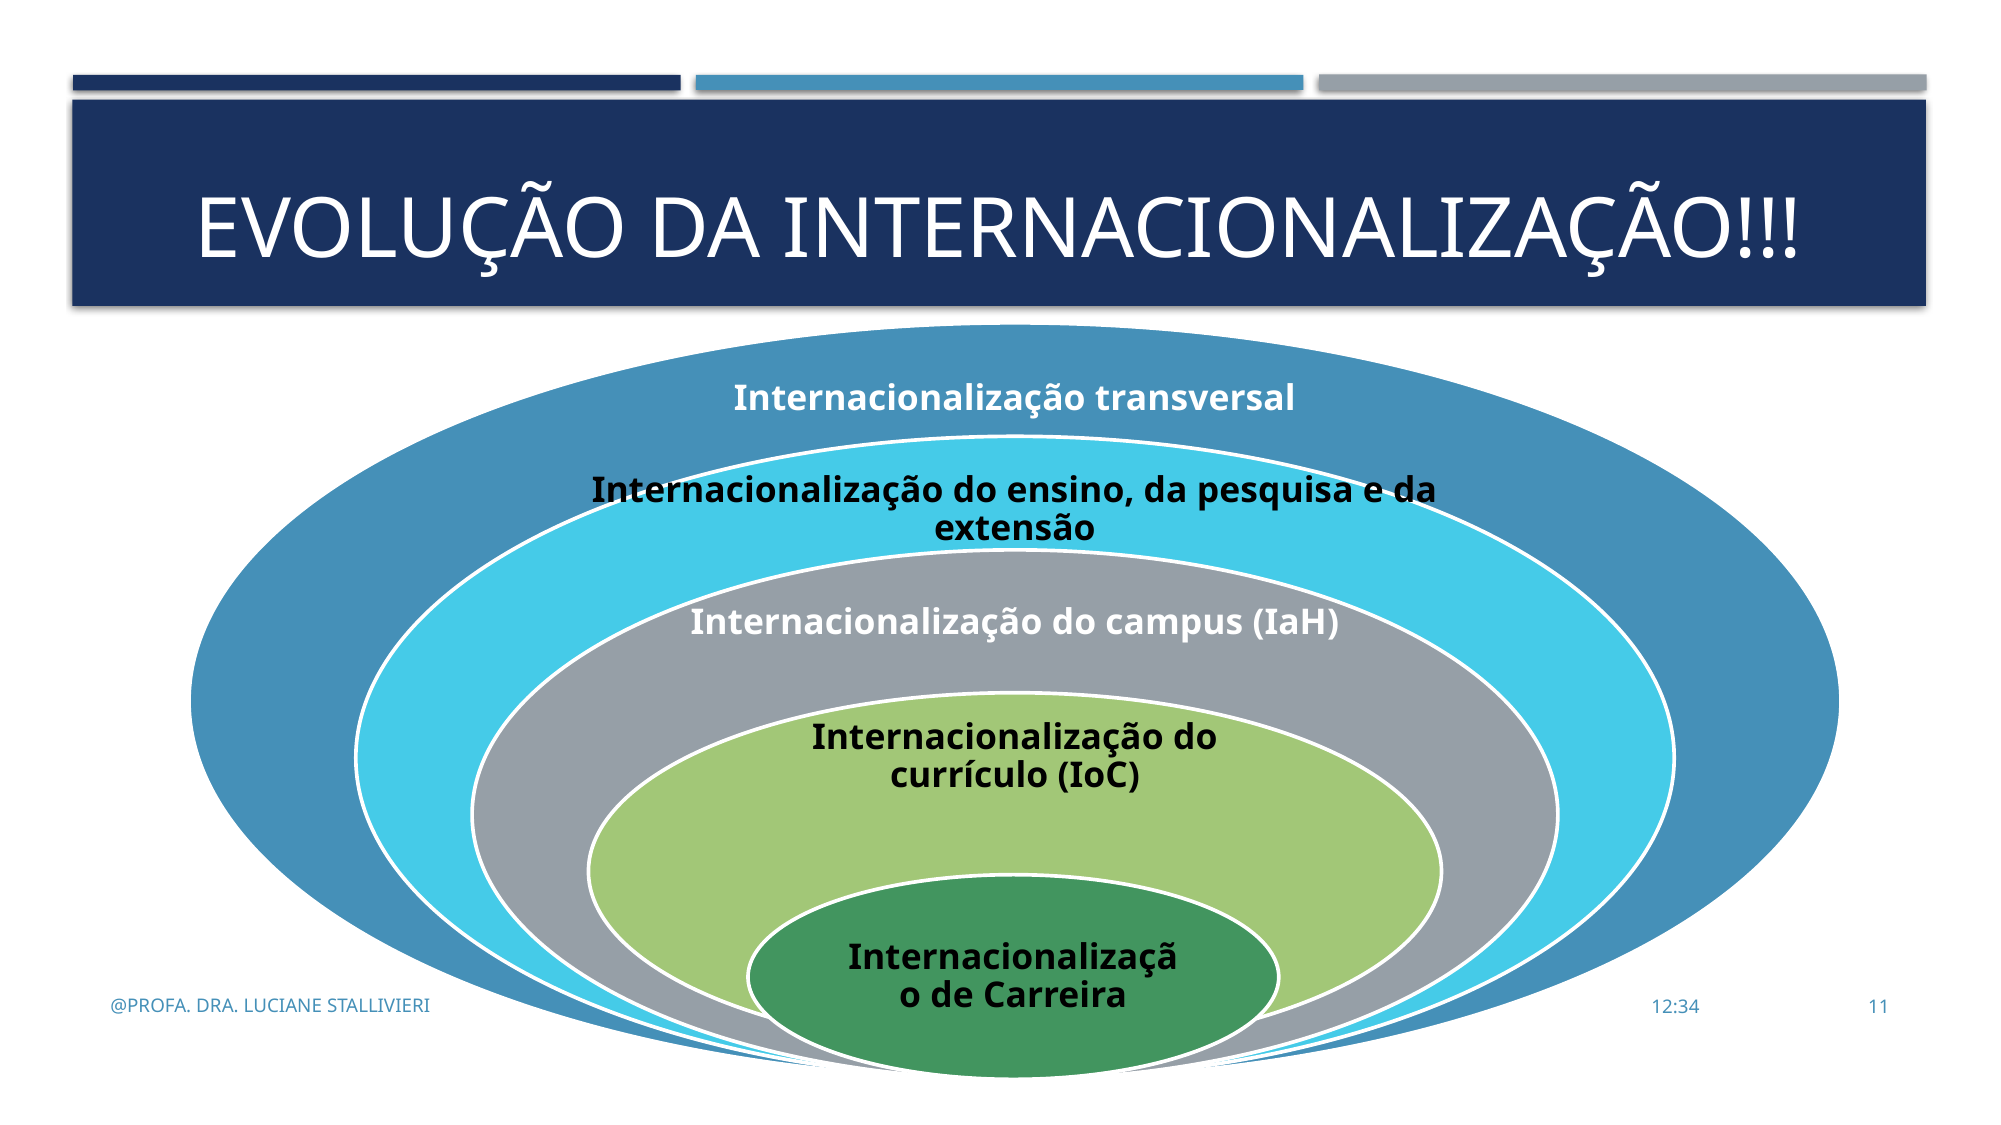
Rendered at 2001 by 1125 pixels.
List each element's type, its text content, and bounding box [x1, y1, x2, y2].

title Evolução da internacionalização!!! [94, 119, 1904, 282]
footer @Profa. Dra. Luciane Stallivieri [95, 976, 153, 1037]
slide_number 11 [1879, 977, 1905, 1037]
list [157, 322, 1873, 1080]
